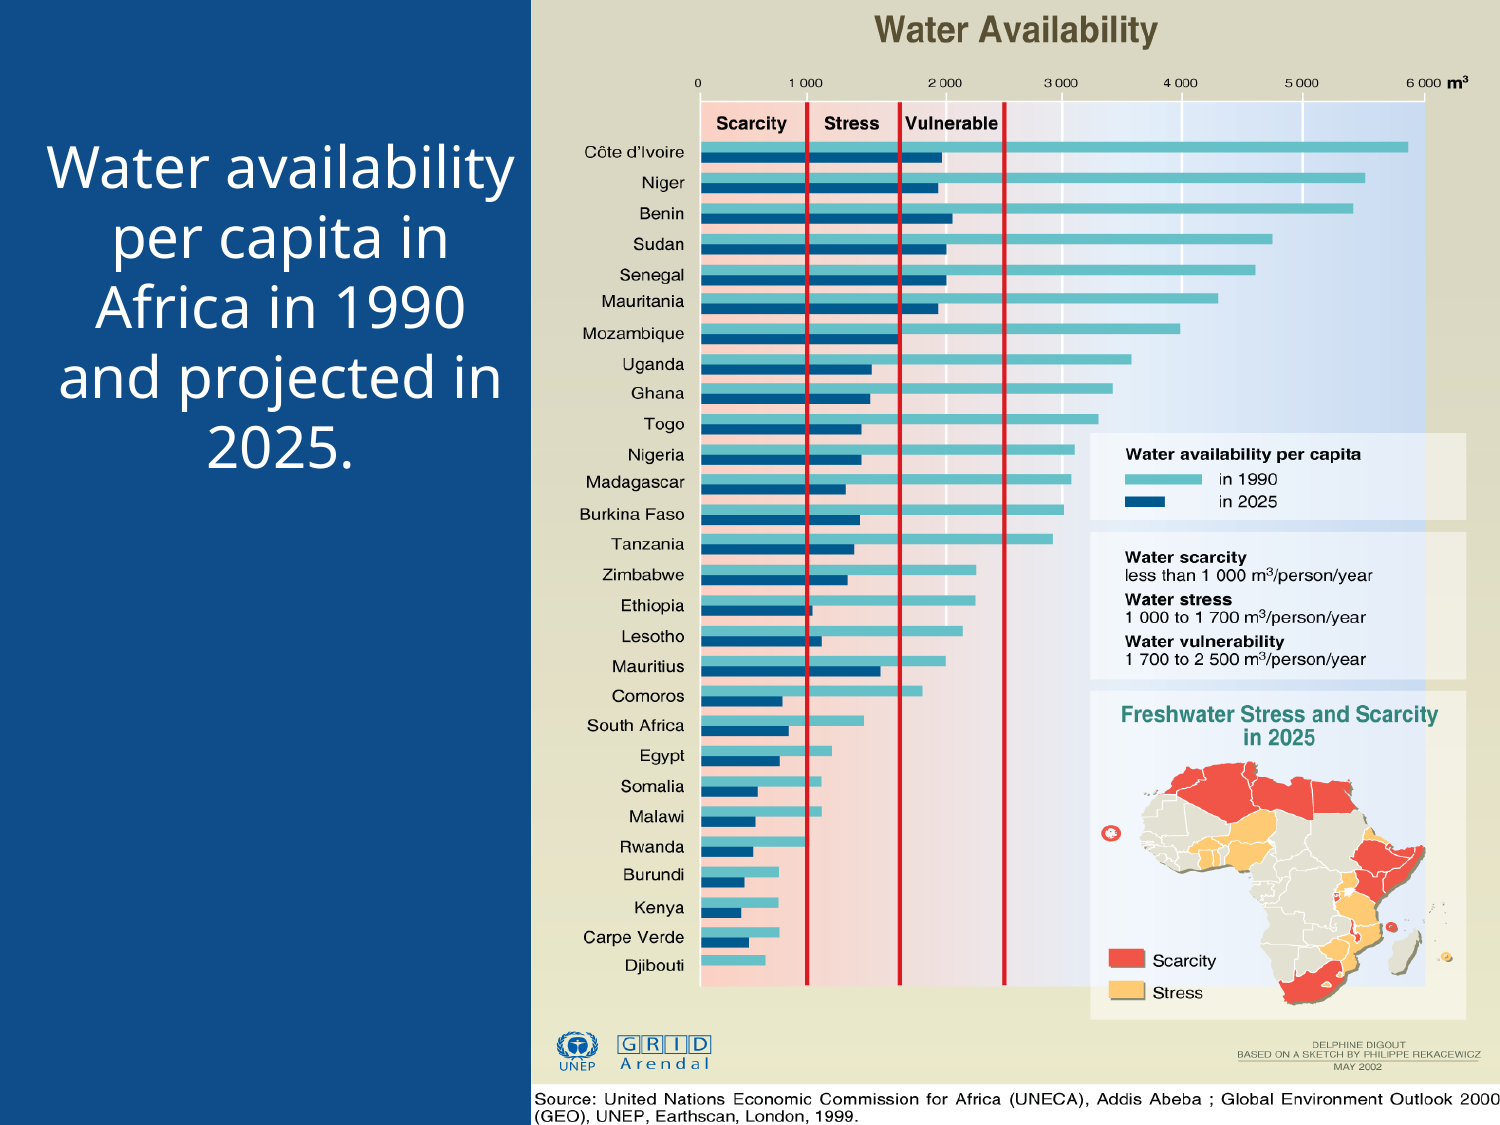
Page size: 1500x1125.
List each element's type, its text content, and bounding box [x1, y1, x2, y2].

picture [0, 0, 1500, 1125]
text_box Water availability per capita in Africa in 1990 and projected in 2025. [31, 123, 525, 488]
